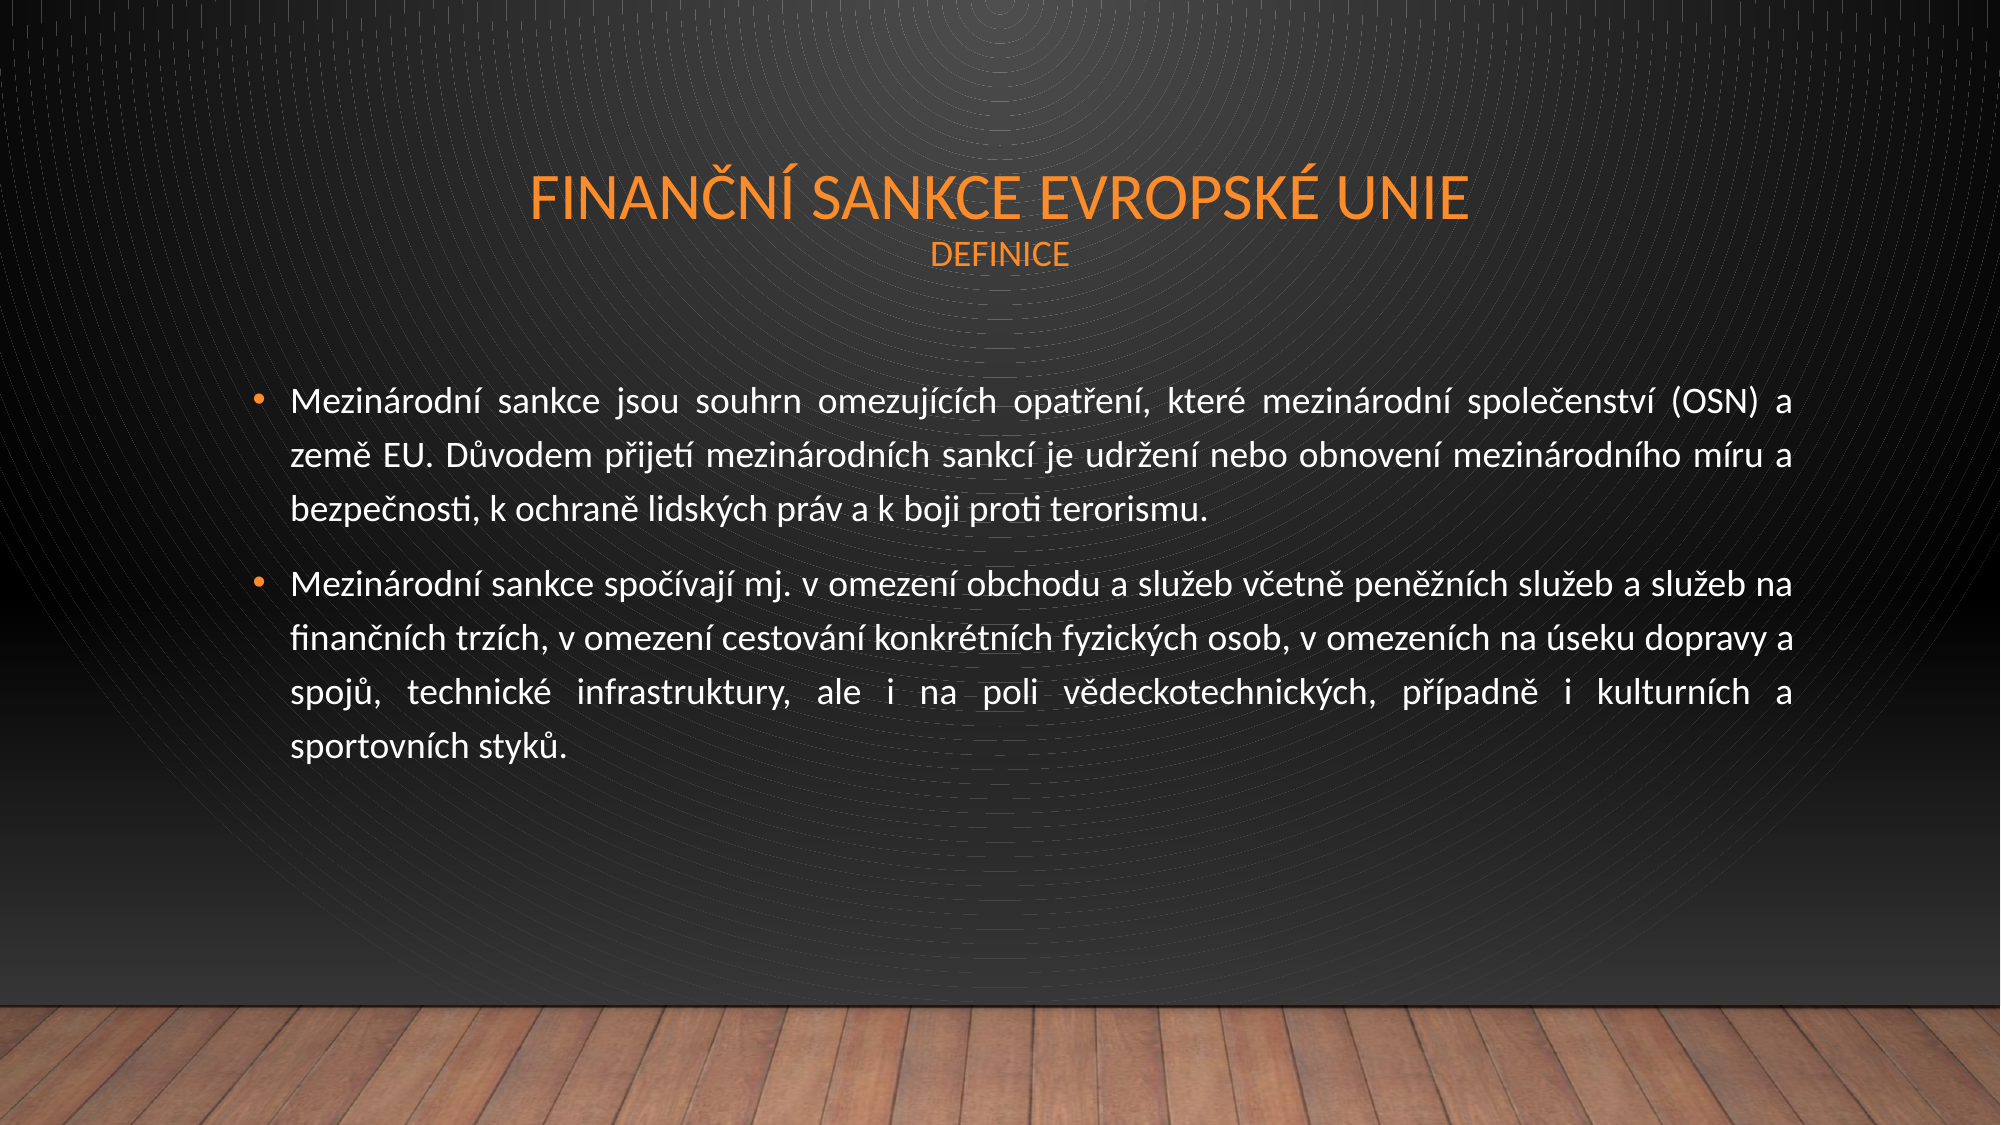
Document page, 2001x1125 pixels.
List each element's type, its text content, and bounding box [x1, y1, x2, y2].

picture [0, 1005, 2000, 1125]
title Finanční Sankce Evropské unie DEFINICE [238, 131, 1763, 293]
list Mezinárodní sankce jsou souhrn omezujících opatření, které mezinárodní společenství (OSN) a země EU. Důvodem přijetí mezinárodních sankcí je udržení nebo obnovení mezinárodního míru a bezpečnosti, k ochraně lidských práv a k boji proti terorismu. Mezinárodní sankce spočívají mj. v omezení obchodu a služeb včetně peněžních služeb a služeb na finančních trzích, v omezení cestování konkrétních fyzických osob, v omezeních na úseku dopravy a spojů, technické infrastruktury, ale i na poli vědeckotechnických, případně i kulturních a sportovních styků. [237, 293, 1810, 806]
